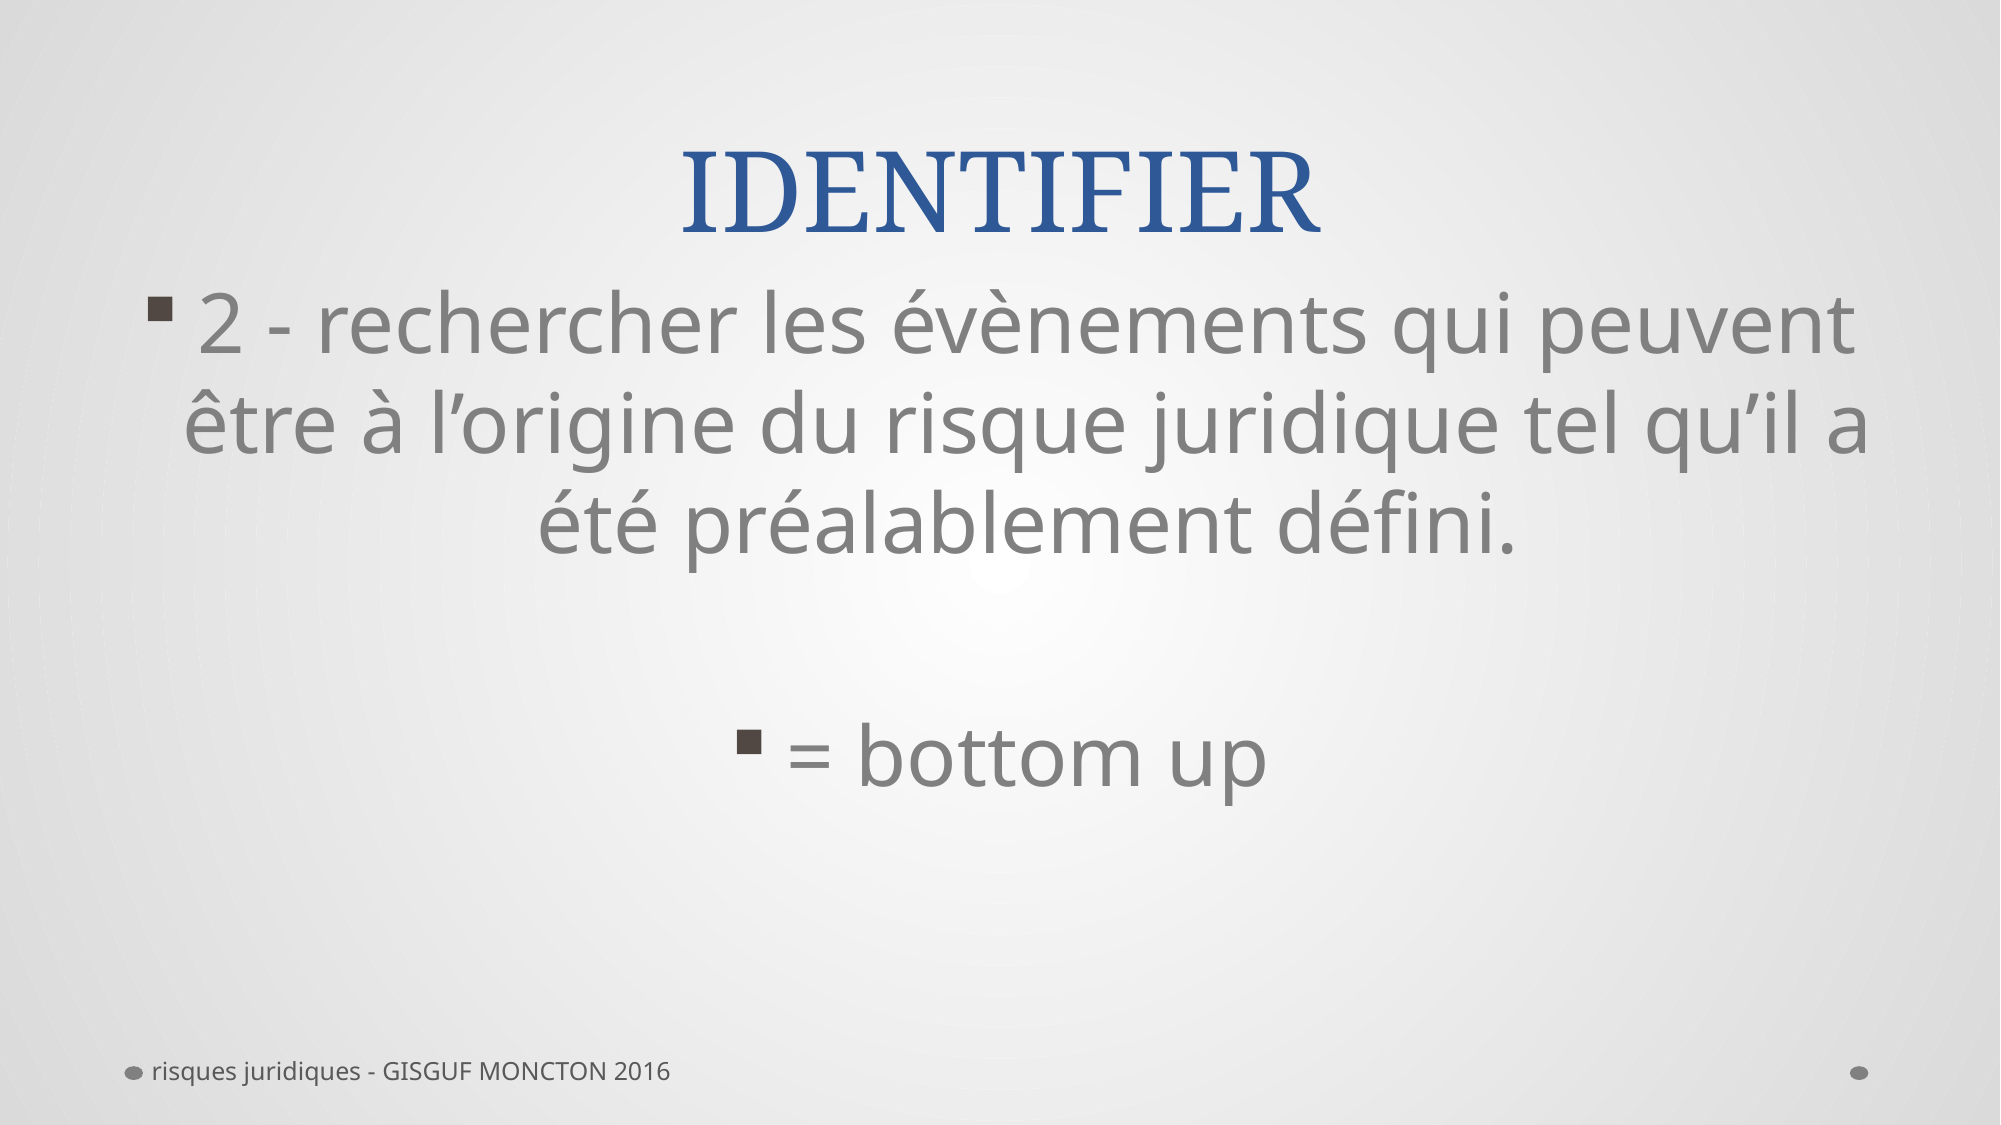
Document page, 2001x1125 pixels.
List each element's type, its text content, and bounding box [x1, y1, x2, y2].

footer risques juridiques - GISGUF MONCTON 2016 [144, 1042, 768, 1103]
title IDENTIFIER [99, 0, 1900, 263]
list 2 - rechercher les évènements qui peuvent être à l’origine du risque juridique tel qu’il a été préalablement défini. = bottom up [99, 263, 1900, 1005]
